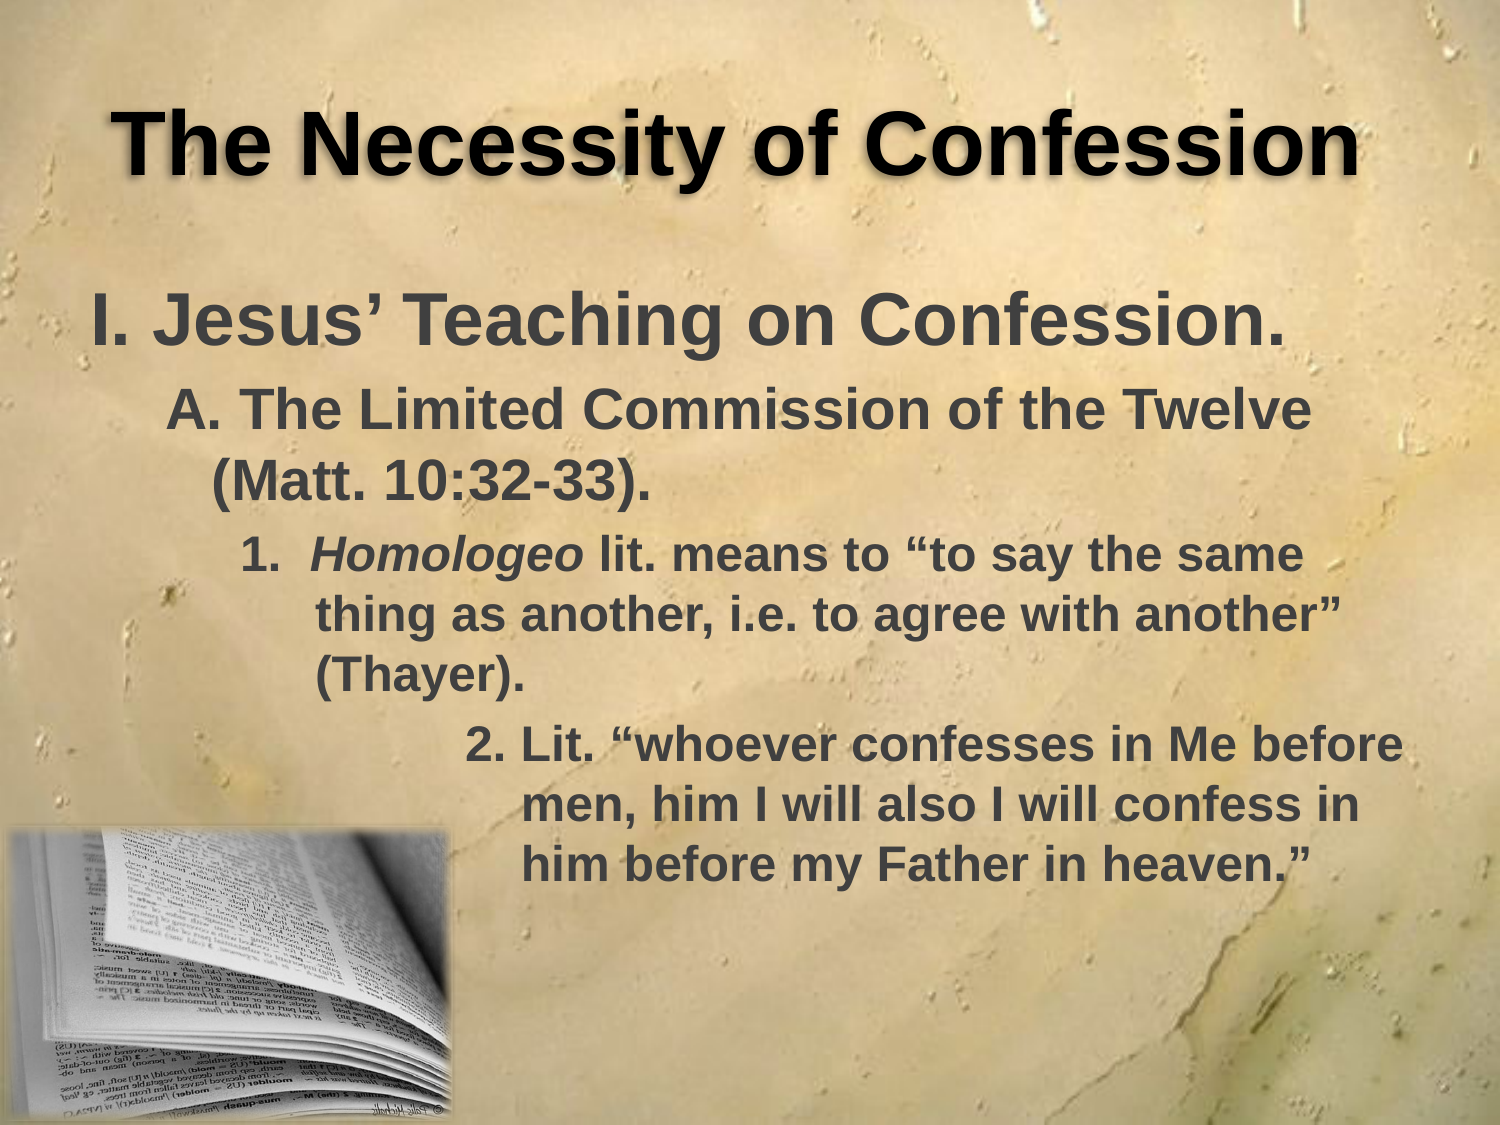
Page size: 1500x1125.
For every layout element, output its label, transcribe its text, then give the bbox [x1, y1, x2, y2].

list I. Jesus’ Teaching on Confession. A. The Limited Commission of the Twelve (Matt. 10:32-33). 1. Homologeo lit. means to “to say the same thing as another, i.e. to agree with another” (Thayer). 2. Lit. “whoever confesses in Me before men, him I will also I will confess in him before my Father in heaven.” [74, 262, 1426, 1006]
picture [0, 0, 1500, 1125]
title The Necessity of Confession [74, 44, 1426, 233]
